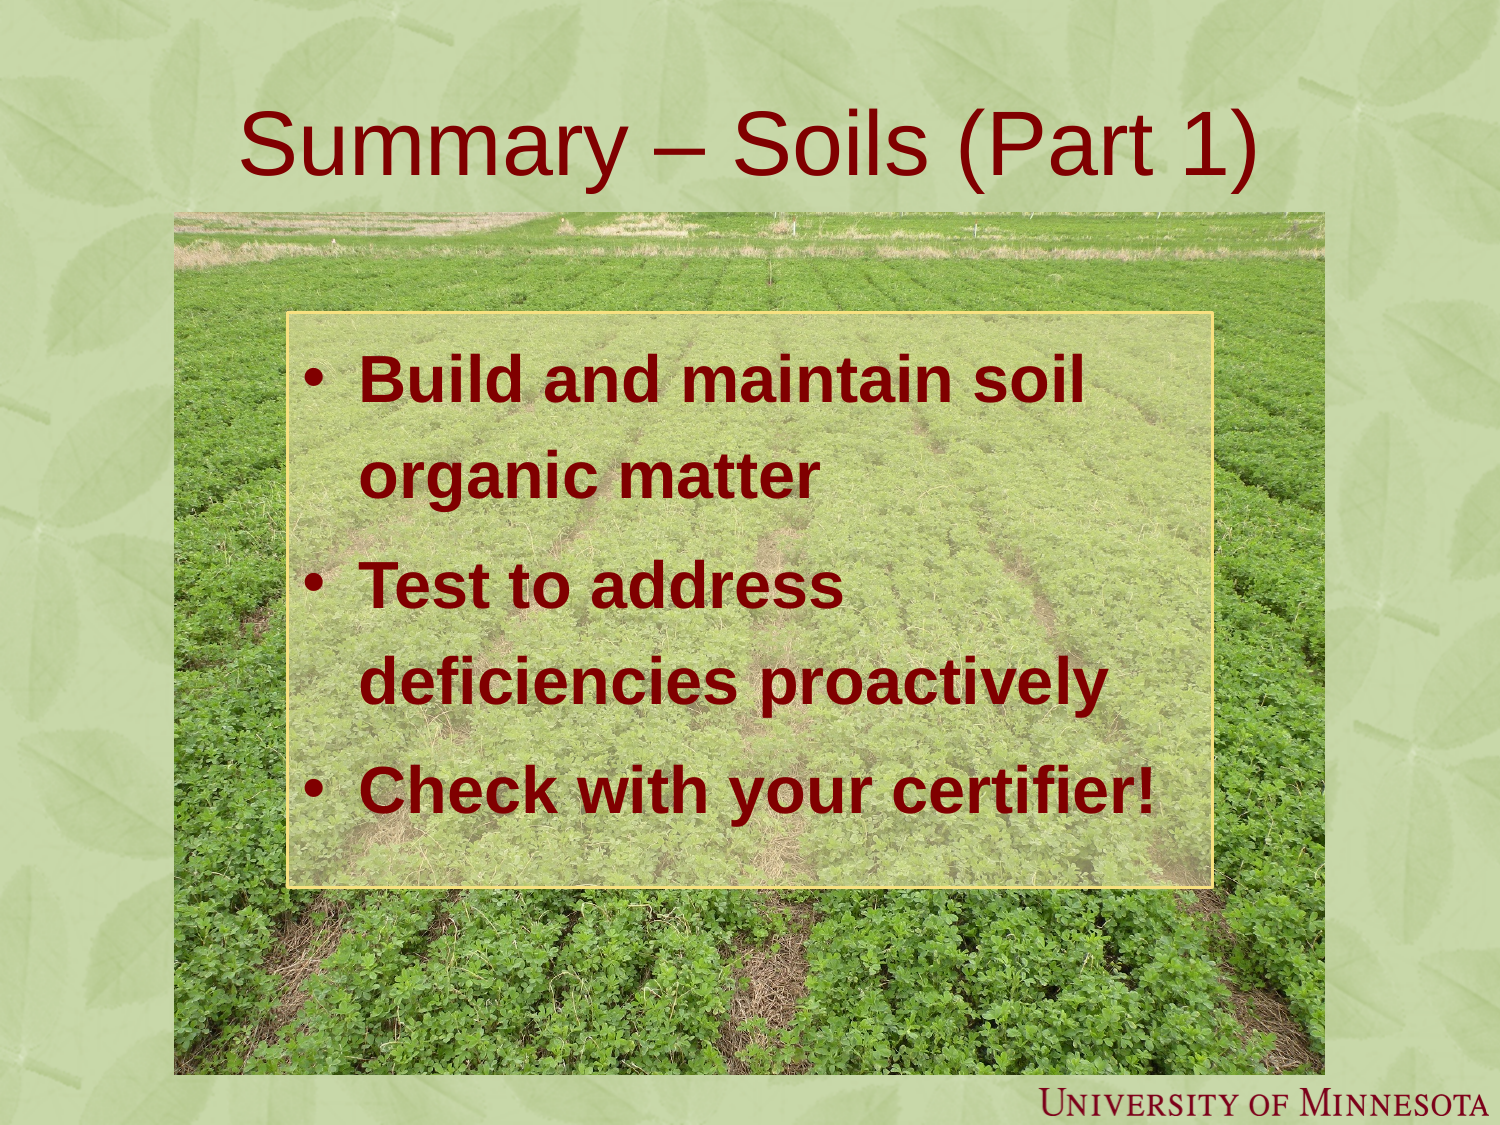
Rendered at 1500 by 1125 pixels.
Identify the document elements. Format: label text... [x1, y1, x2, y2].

title Summary – Soils (Part 1) [75, 45, 1425, 233]
picture [0, 0, 1500, 1125]
